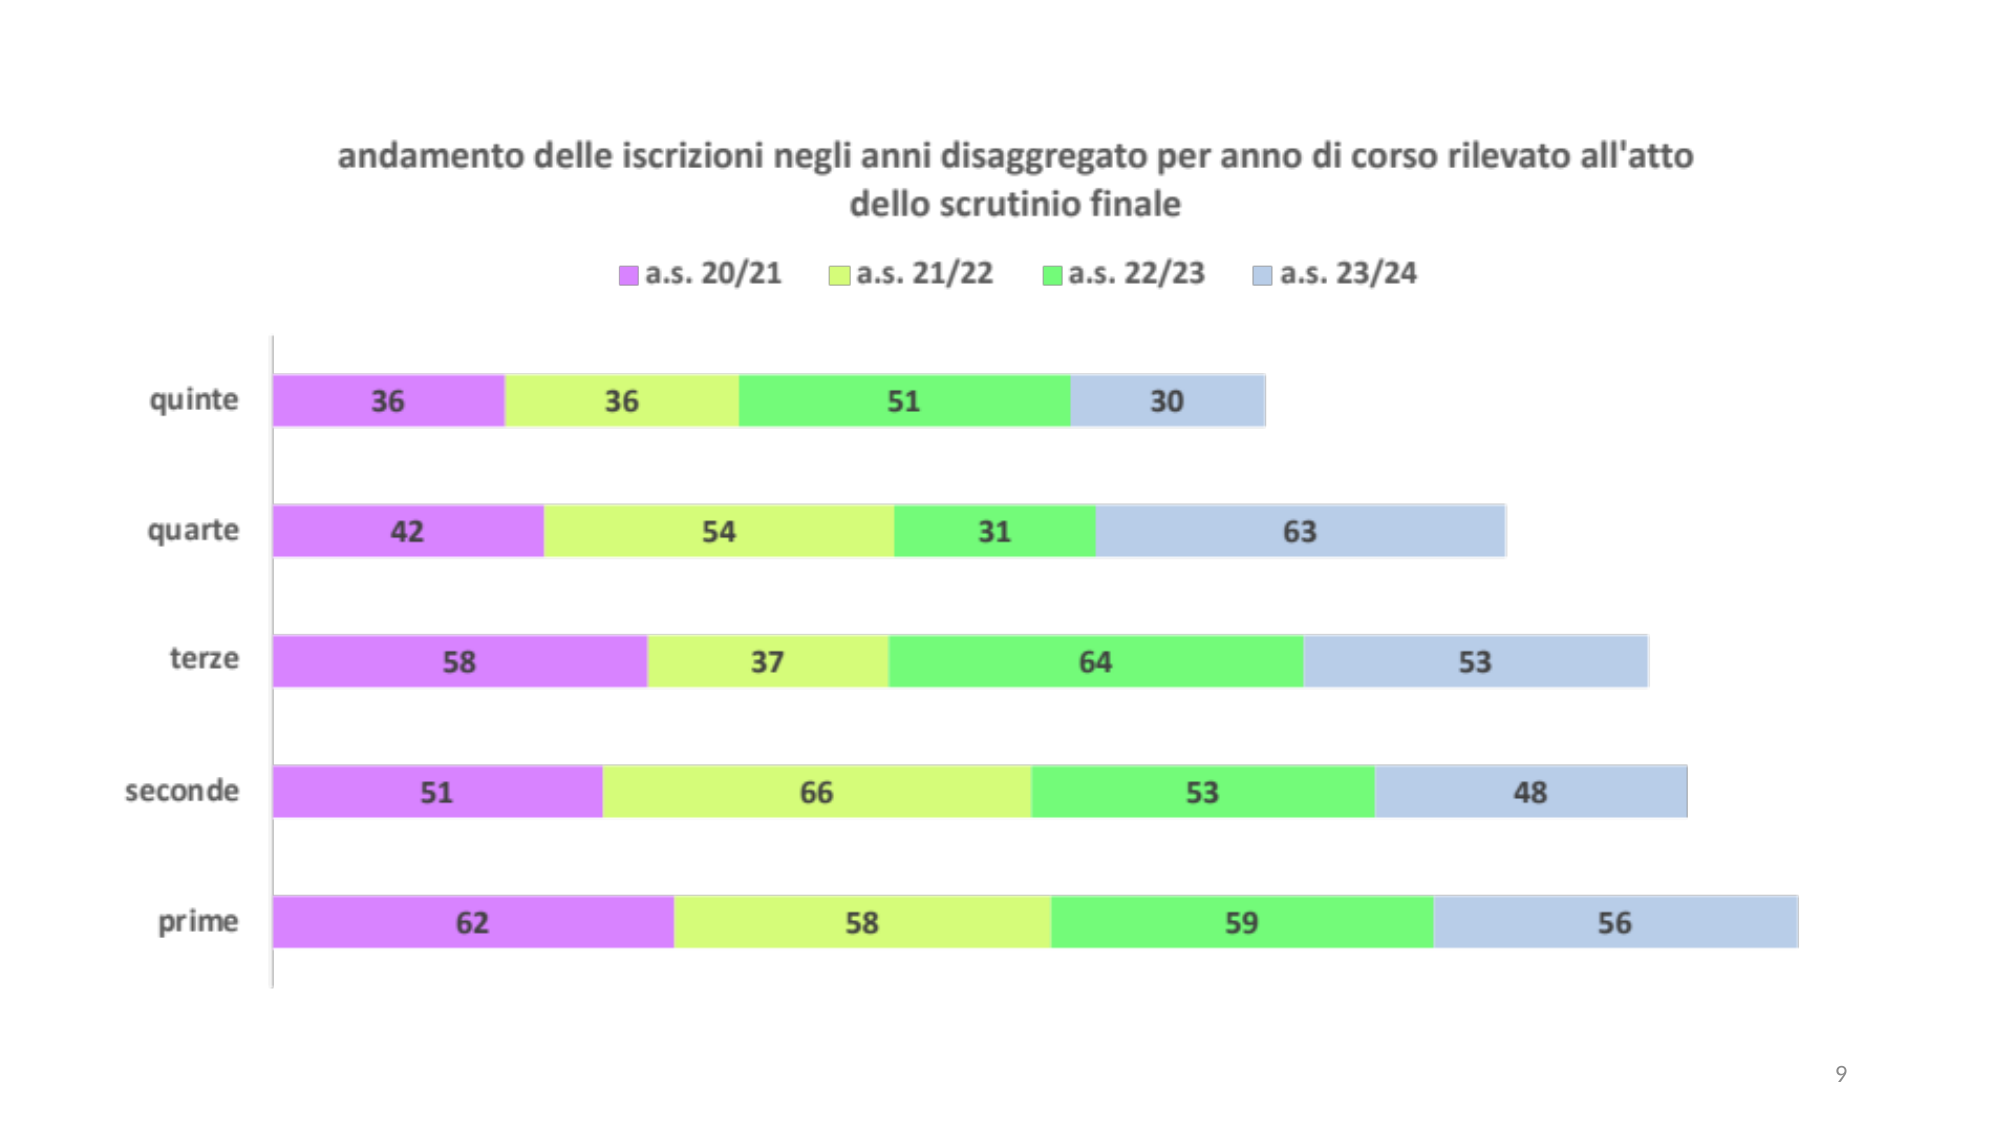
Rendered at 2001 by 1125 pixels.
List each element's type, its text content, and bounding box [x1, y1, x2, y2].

picture [106, 109, 1923, 1016]
slide_number 9 [1412, 1042, 1863, 1103]
